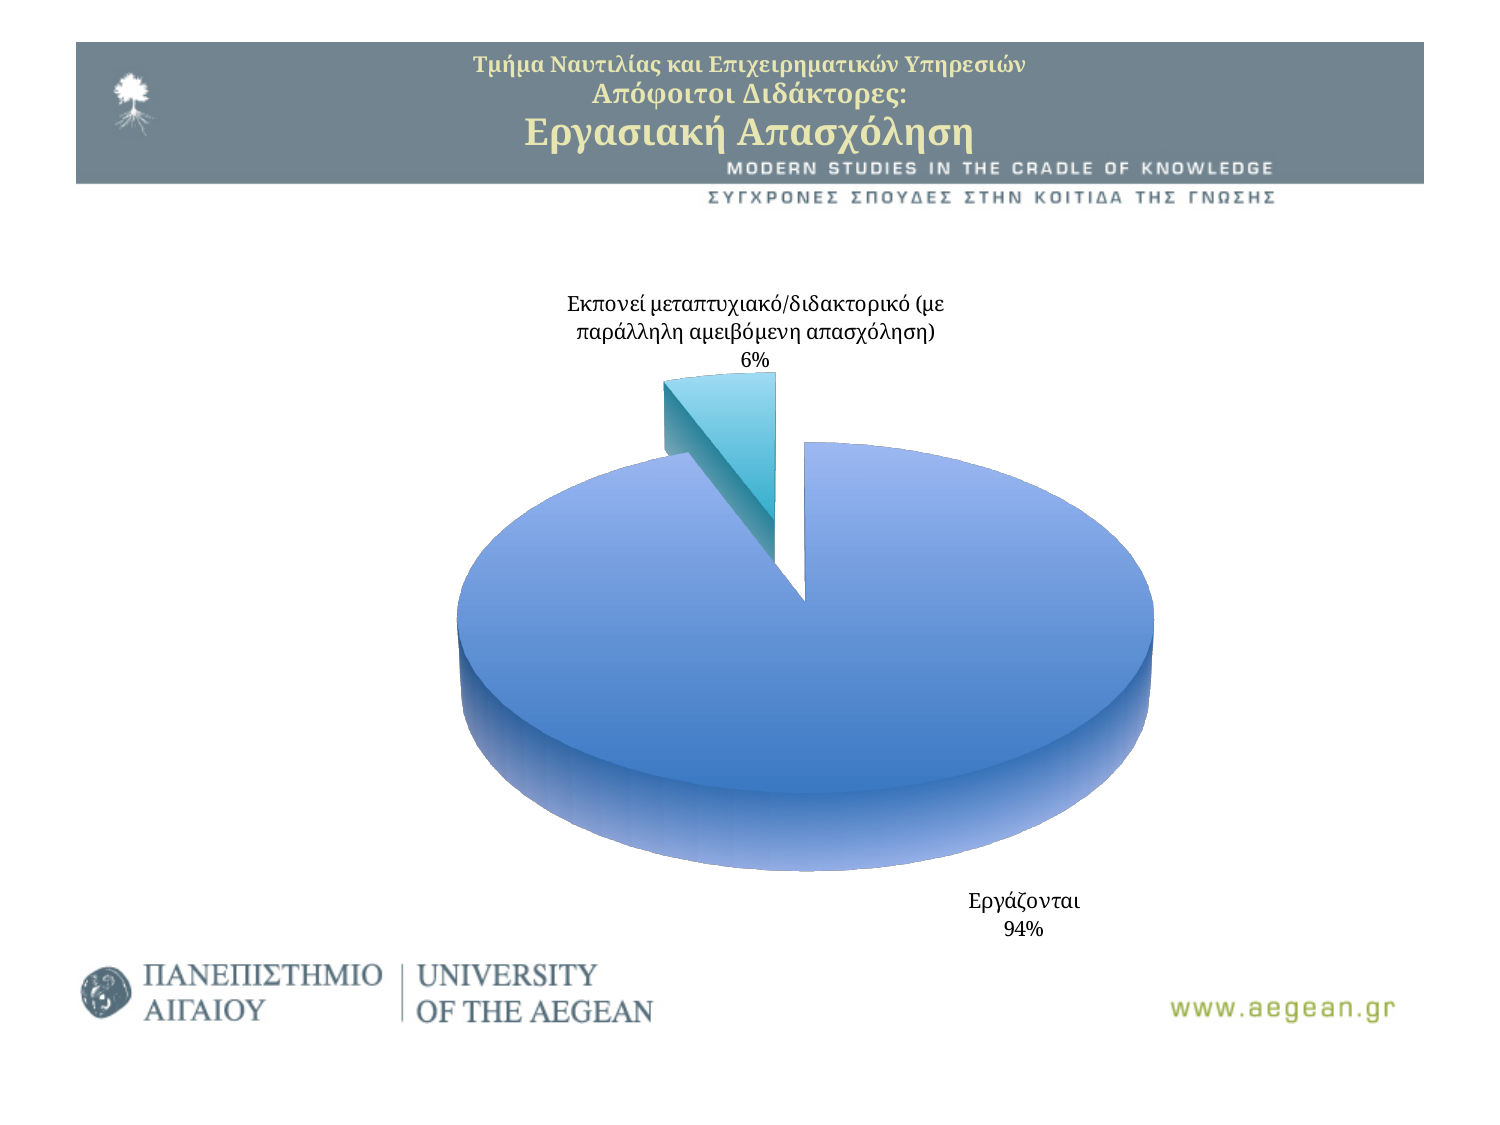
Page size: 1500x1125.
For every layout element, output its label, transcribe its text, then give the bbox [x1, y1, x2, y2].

title Τμήμα Ναυτιλίας και Επιχειρηματικών Υπηρεσιών Απόφοιτοι Διδάκτορες: Εργασιακή Απασχόληση [75, 42, 1425, 110]
chart [69, 111, 1431, 1014]
picture [76, 1014, 1427, 1024]
